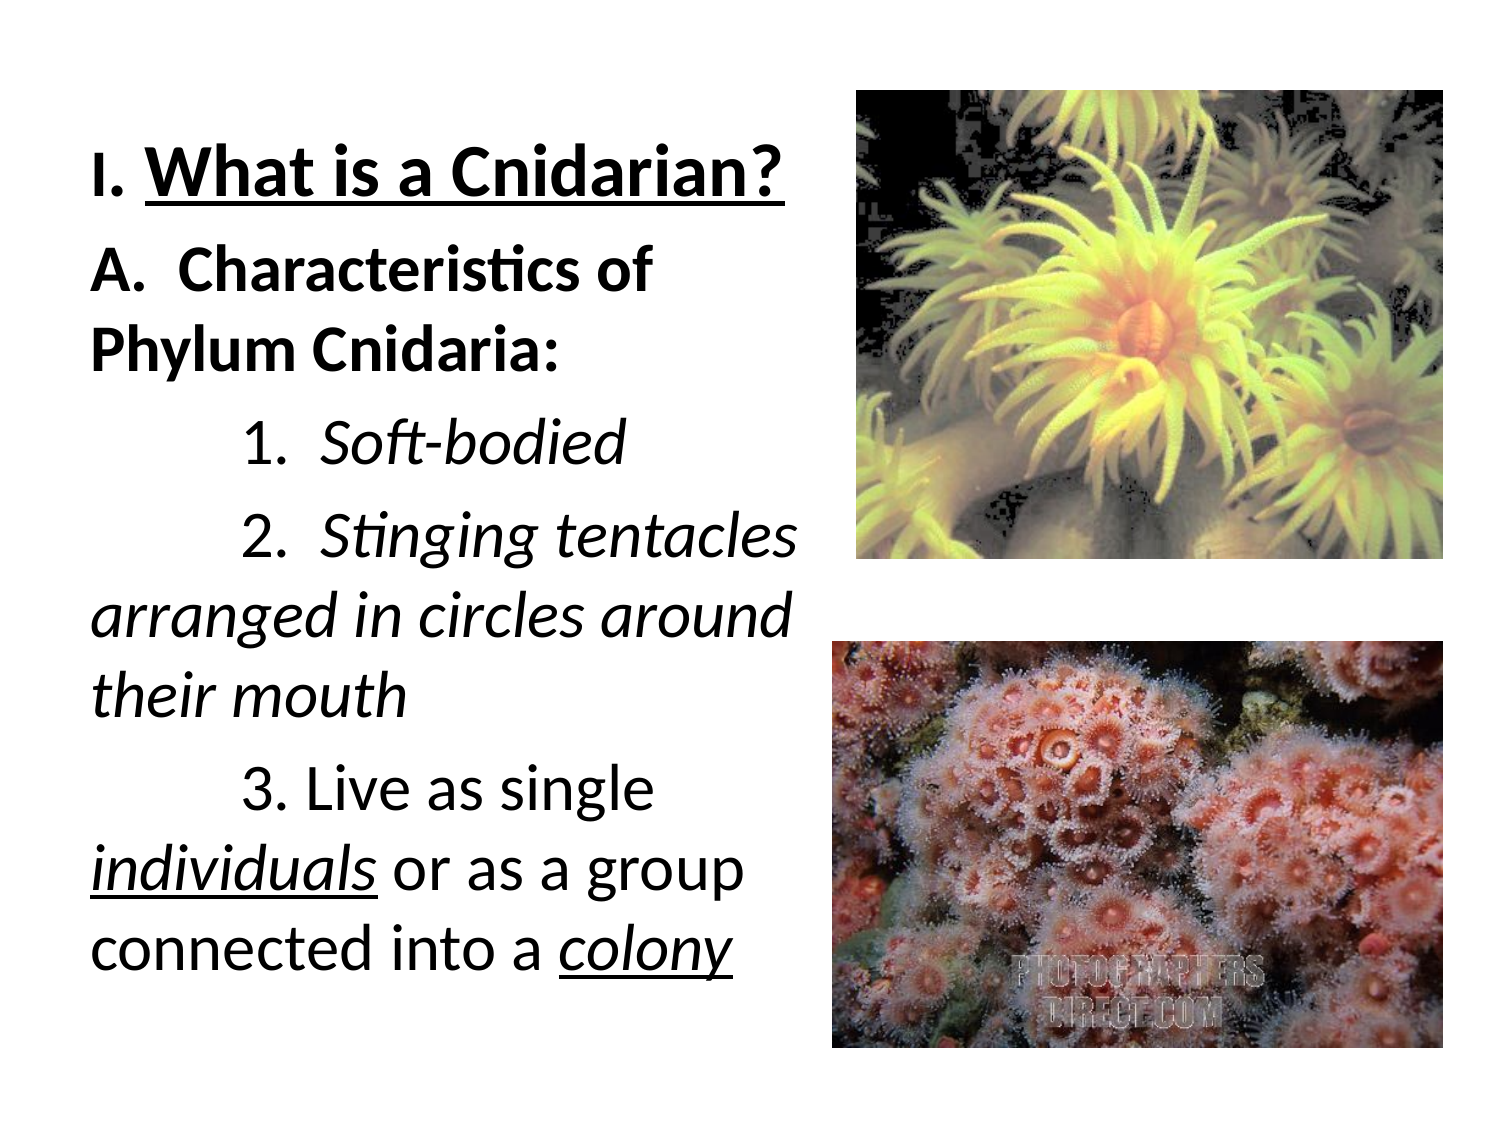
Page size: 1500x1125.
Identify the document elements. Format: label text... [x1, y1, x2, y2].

list I. What is a Cnidarian? A. Characteristics of Phylum Cnidaria: 1. Soft-bodied 2. Stinging tentacles arranged in circles around their mouth 3. Live as single individuals or as a group connected into a colony [75, 113, 857, 1005]
picture [855, 89, 1443, 560]
picture [832, 640, 1443, 1048]
